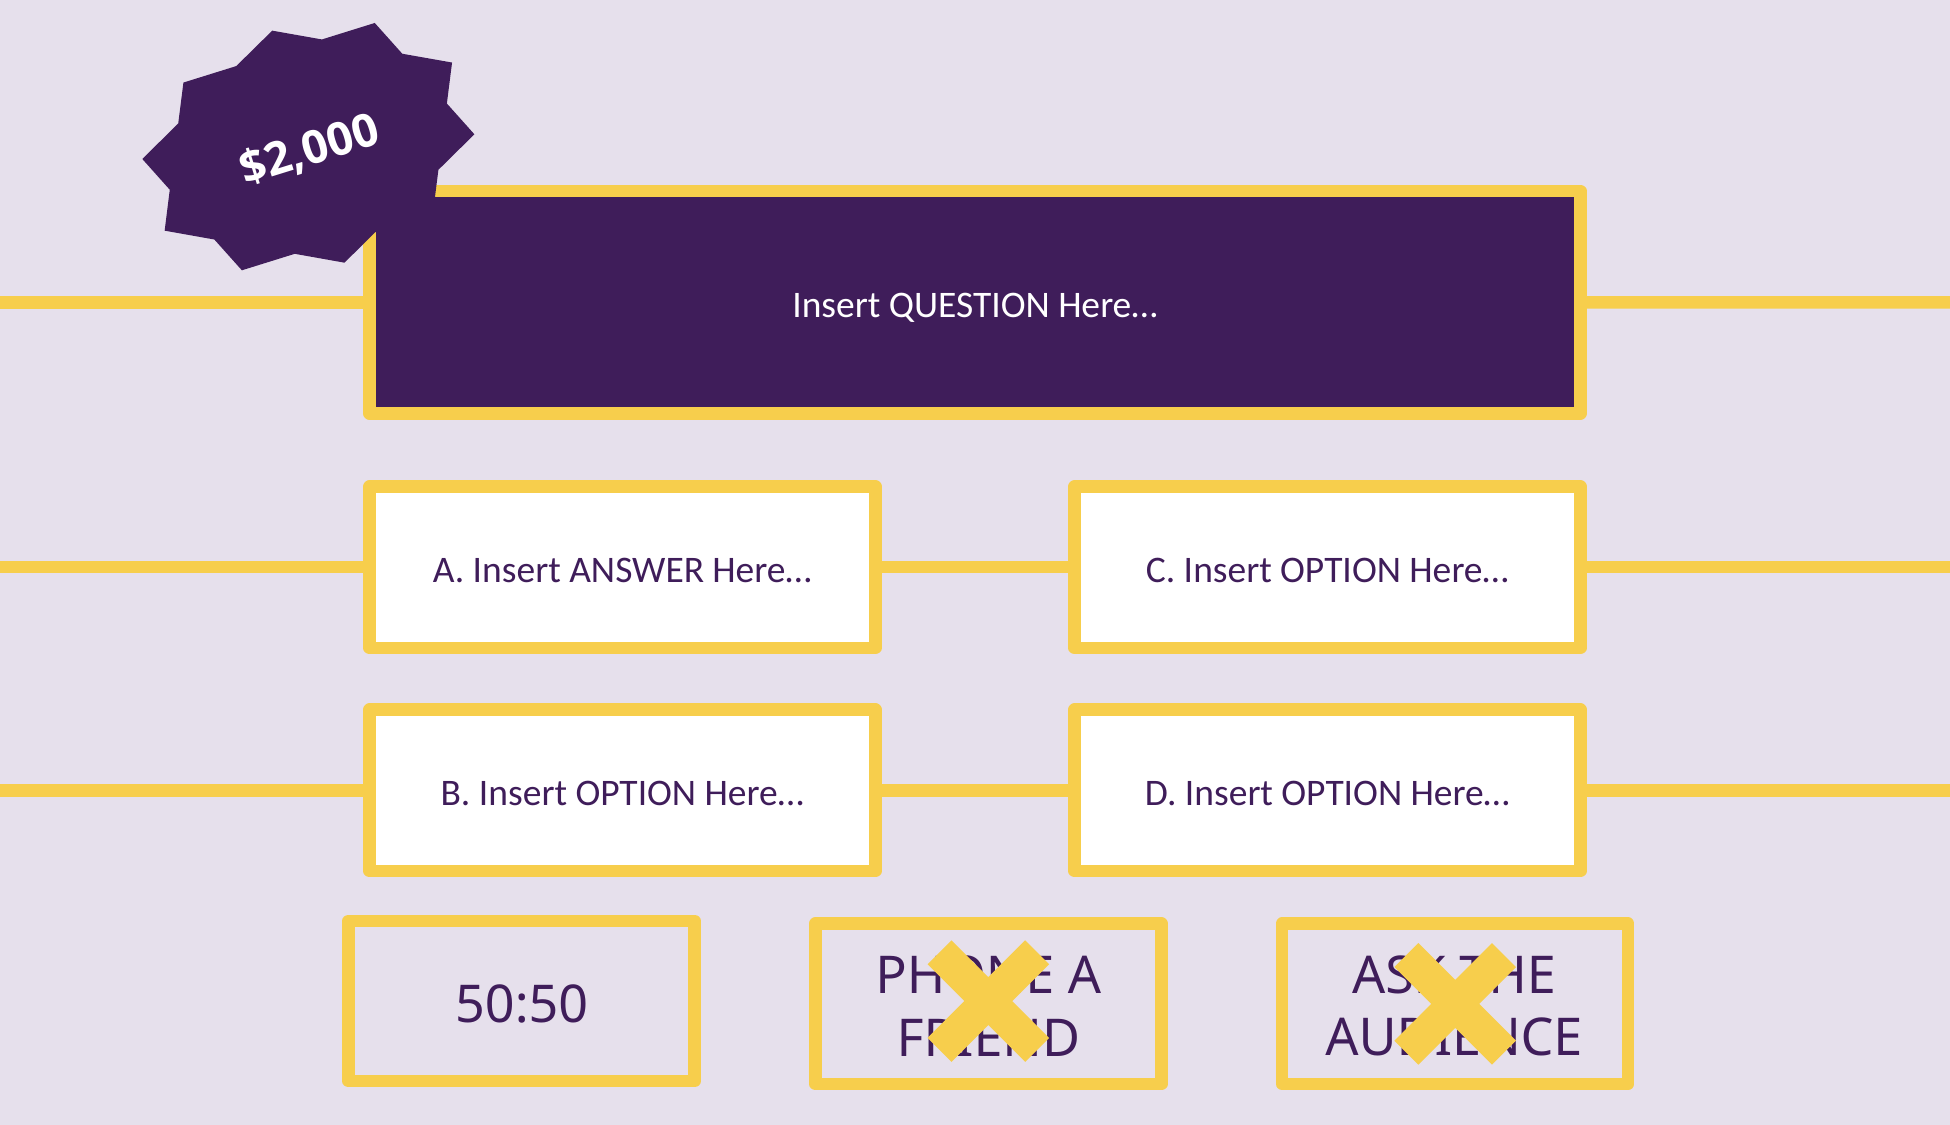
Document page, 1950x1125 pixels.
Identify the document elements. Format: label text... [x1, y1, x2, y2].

text_box [925, 938, 1052, 1065]
text_box [877, 568, 1073, 573]
text_box [813, 922, 1163, 1086]
text_box [1280, 922, 1630, 1086]
text_box D. Insert OPTION Here… [1073, 708, 1582, 873]
text_box B. Insert OPTION Here… [368, 708, 877, 873]
text_box [0, 568, 369, 573]
text_box A. Insert ANSWER Here… [368, 484, 877, 650]
text_box [1580, 791, 1950, 797]
text_box [0, 303, 369, 309]
text_box [1580, 568, 1950, 573]
text_box [0, 791, 369, 797]
text_box [1582, 303, 1950, 309]
text_box C. Insert OPTION Here… [1073, 484, 1582, 650]
text_box [877, 791, 1073, 797]
text_box PHONE A FRIEND [840, 934, 1136, 1075]
text_box [1392, 940, 1519, 1067]
text_box ASK THE AUDIENCE [1306, 933, 1602, 1074]
text_box 50:50 [425, 962, 619, 1040]
text_box $2,000 [140, 20, 476, 273]
text_box [347, 919, 697, 1083]
text_box Insert QUESTION Here… [368, 189, 1582, 416]
